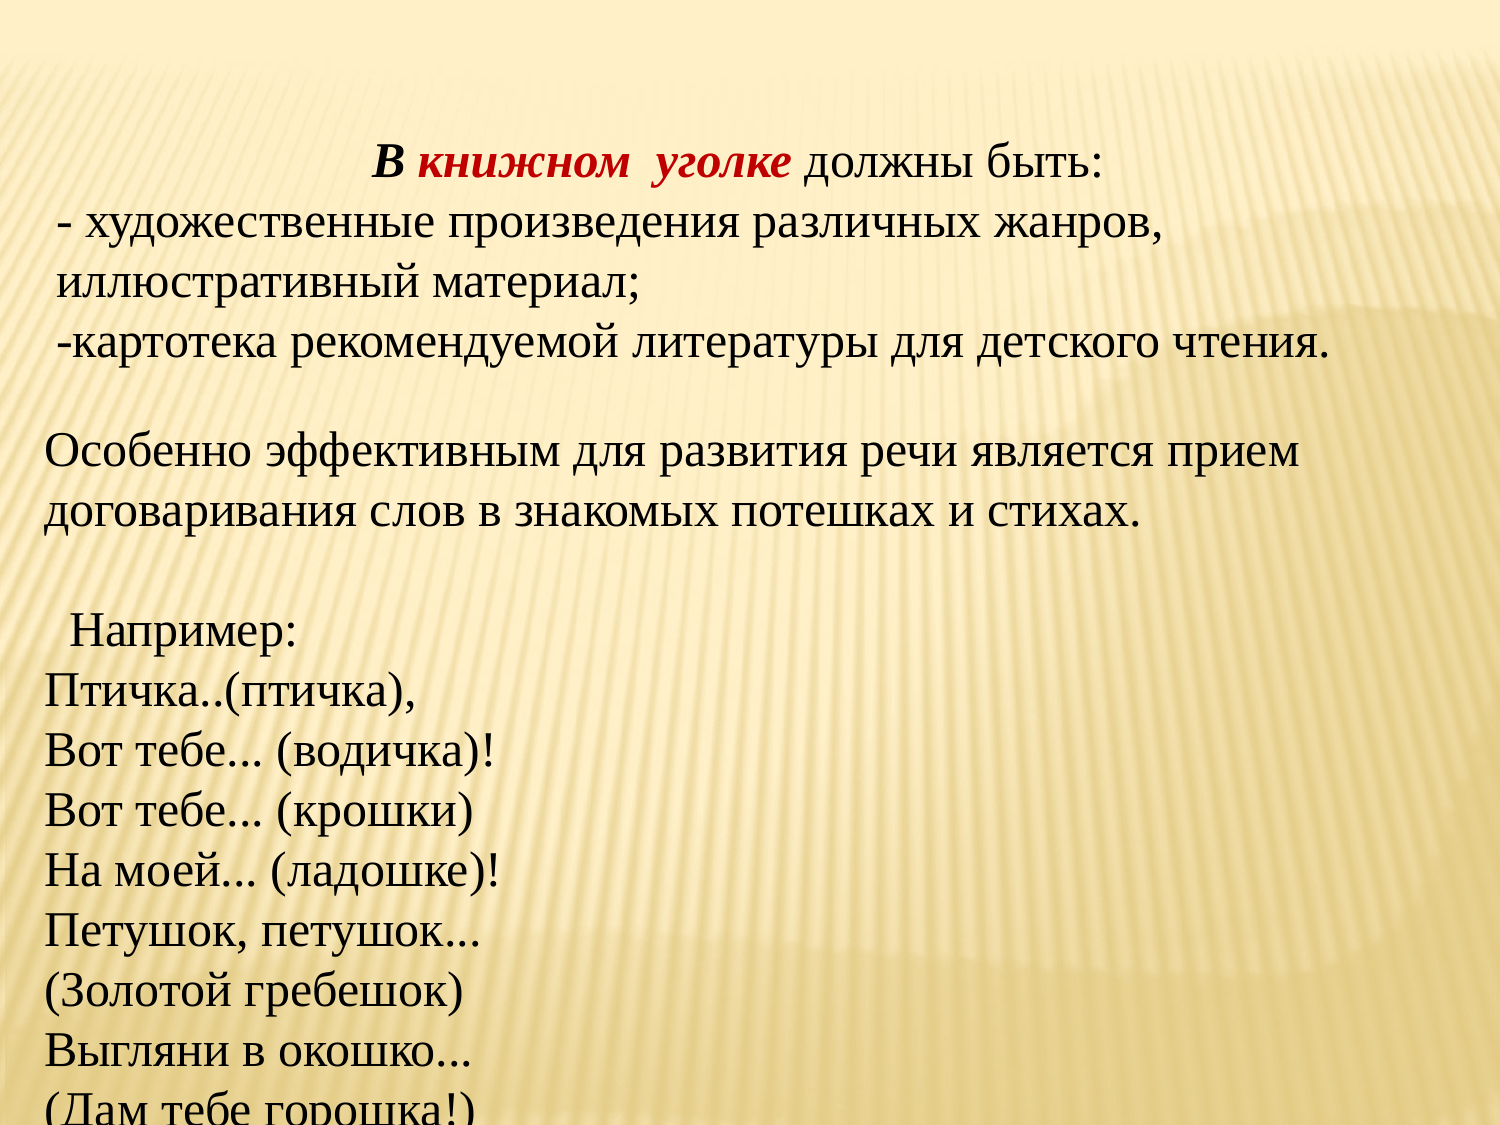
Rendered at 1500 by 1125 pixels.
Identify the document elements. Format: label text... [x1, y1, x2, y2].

text_box В книжном уголке должны быть: - художественные произведения различных жанров, иллюстративный материал; -картотека рекомендуемой литературы для детского чтения. [41, 119, 1436, 410]
text_box Особенно эффективным для развития речи является прием договаривания слов в знакомых потешках и стихах. Например: Птичка..(птичка), Вот тебе... (водичка)! Вот тебе... (крошки) На моей... (ладошке)! Петушок, петушок... (Золотой гребешок) Выгляни в окошко... (Дам тебе горошка!) [29, 408, 1388, 1125]
